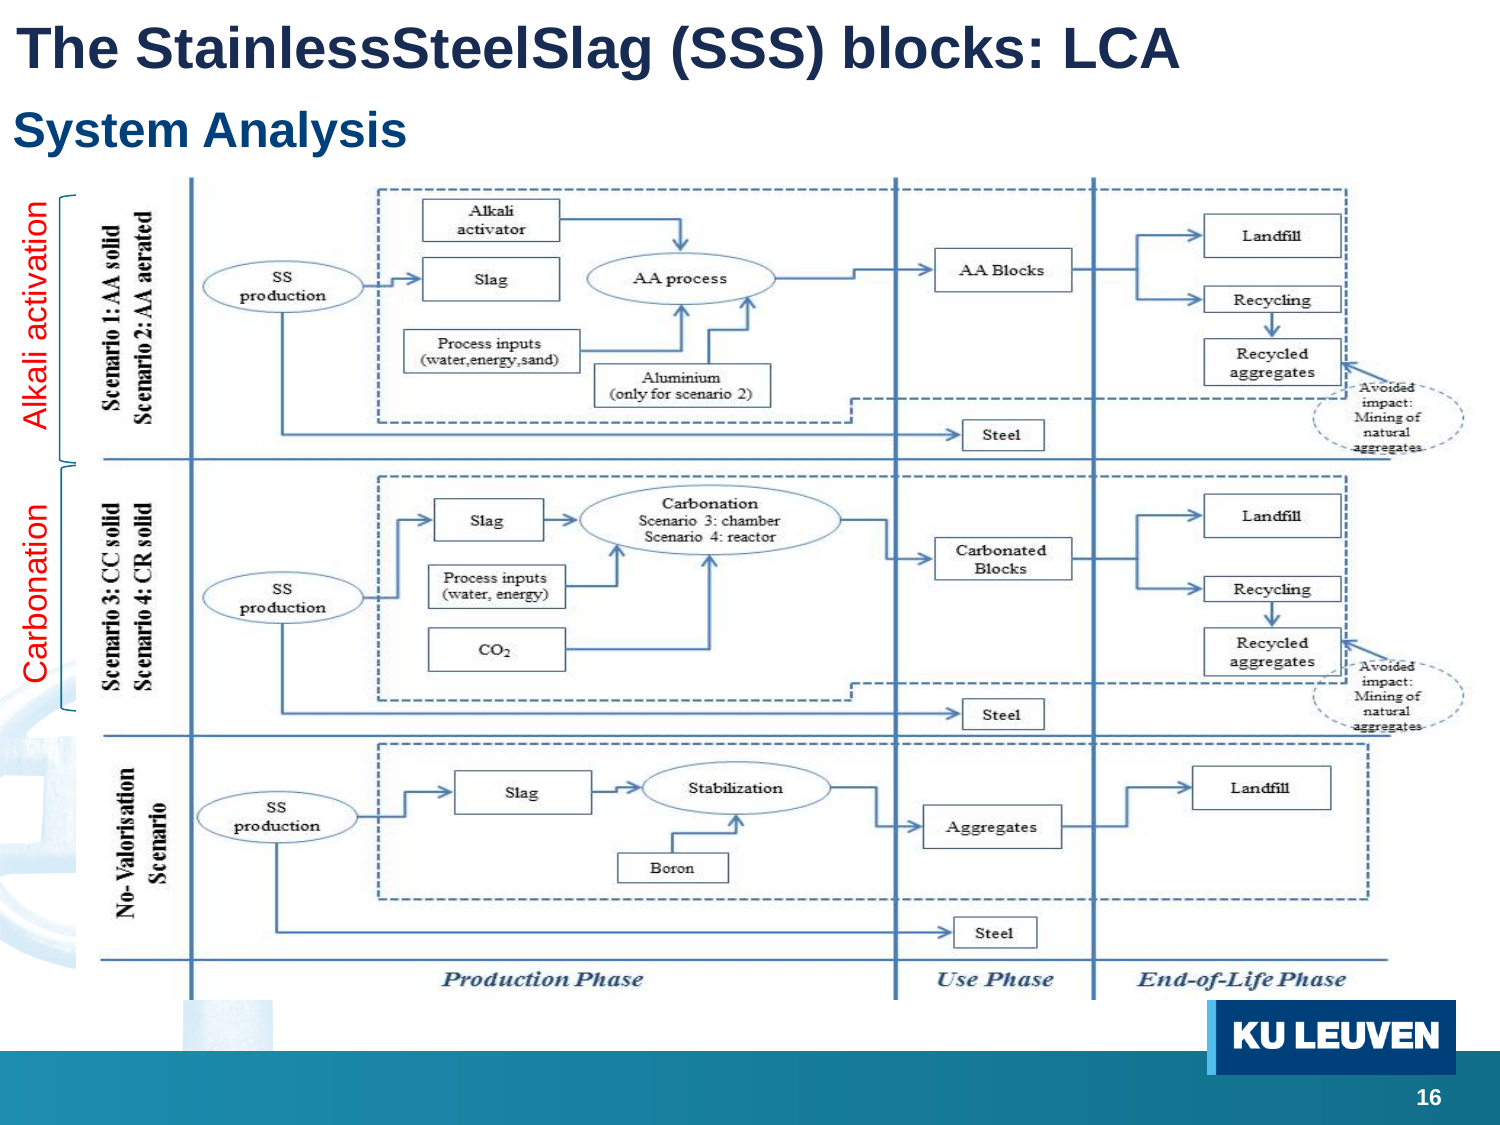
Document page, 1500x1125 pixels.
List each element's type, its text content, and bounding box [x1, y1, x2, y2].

text_box Carbonation [6, 487, 60, 701]
text_box 16 [1352, 1082, 1500, 1125]
text_box The StainlessSteelSlag (SSS) blocks: LCA [0, 0, 1447, 90]
text_box [58, 194, 71, 464]
slide_number 16 [1110, 1007, 1406, 1055]
text_box [60, 465, 71, 712]
picture [0, 177, 1473, 1075]
text_box System Analysis [0, 89, 1498, 165]
text_box Alkali activation [5, 180, 72, 451]
